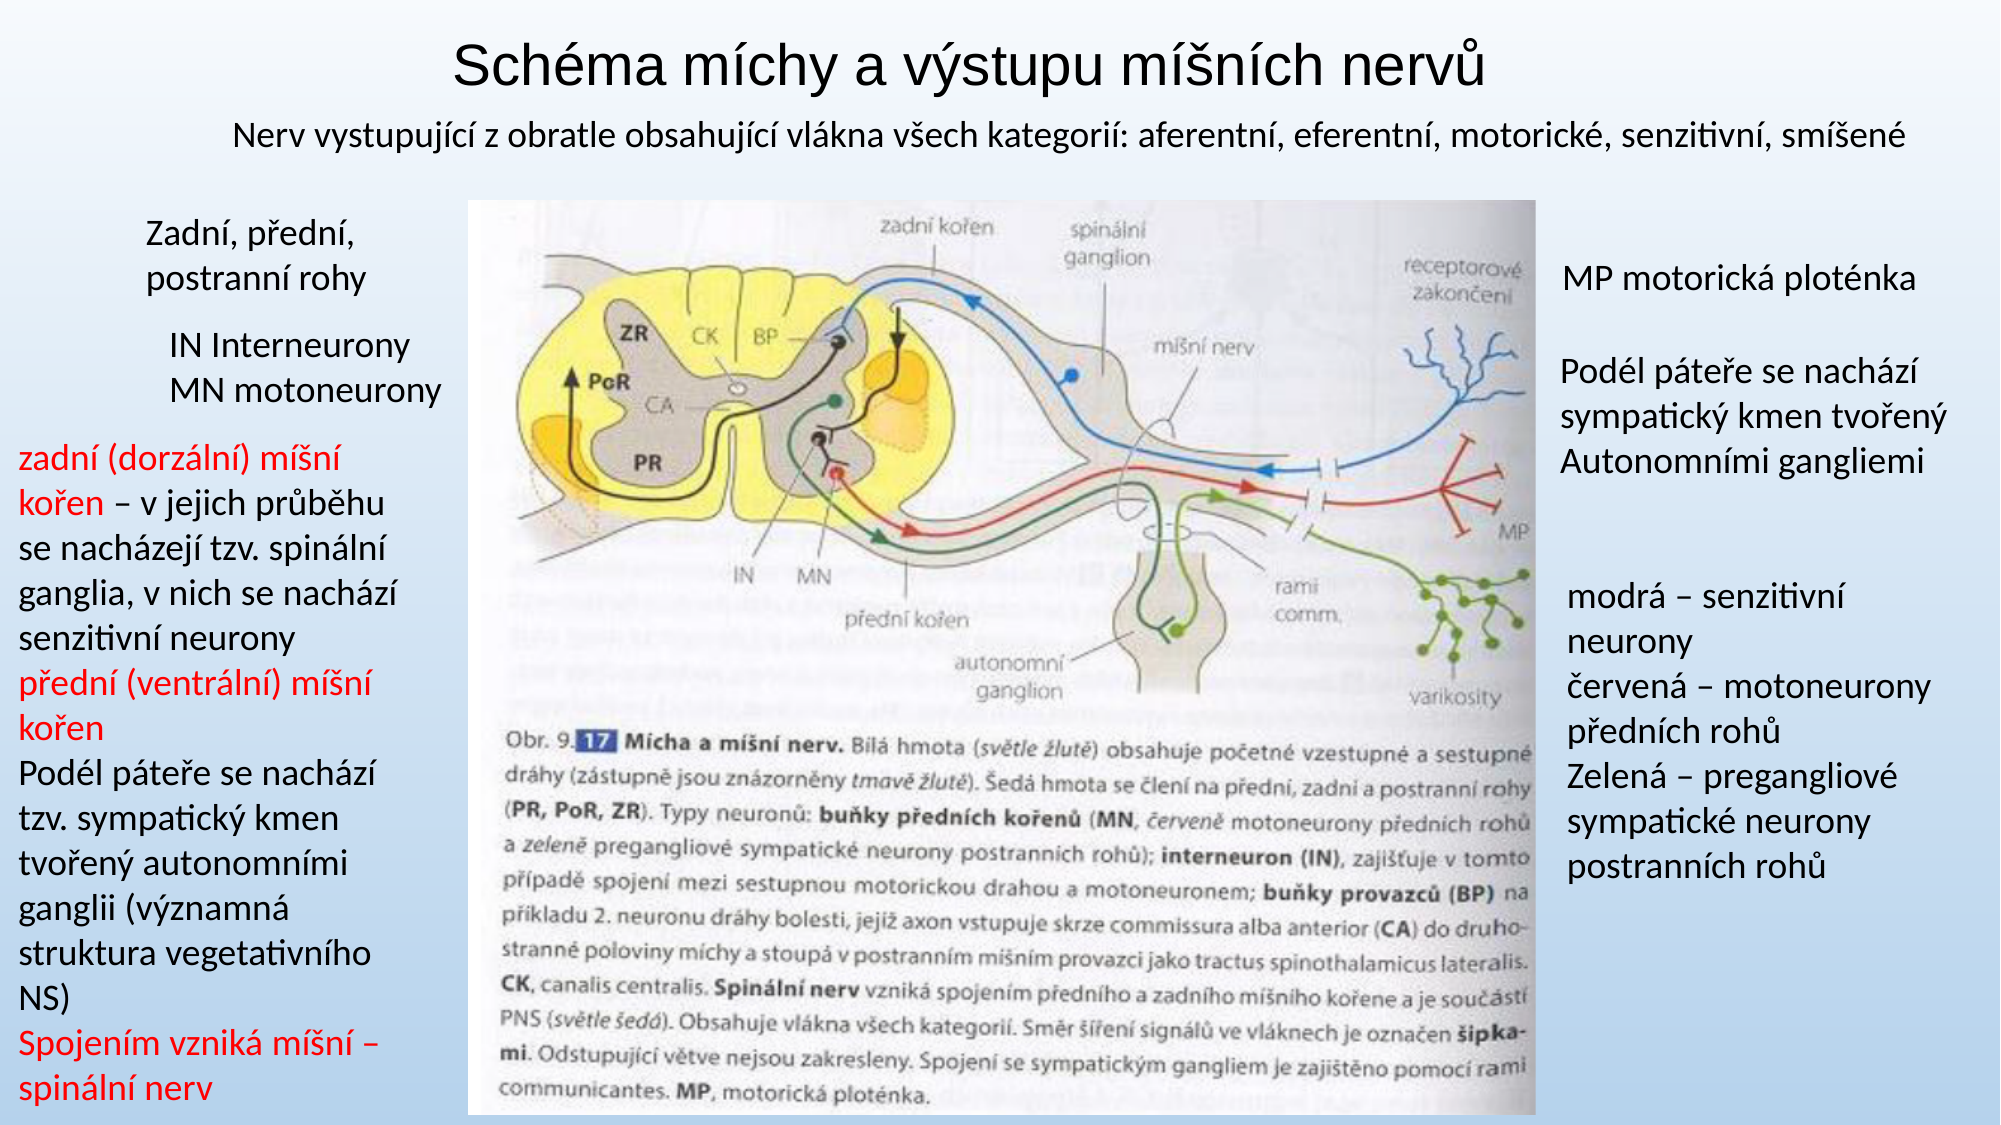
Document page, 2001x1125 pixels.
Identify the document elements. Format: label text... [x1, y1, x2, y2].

text_box IN Interneurony MN motoneurony [154, 312, 458, 418]
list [467, 200, 1536, 1115]
text_box Podél páteře se nachází sympatický kmen tvořený Autonomními gangliemi [1545, 338, 1980, 489]
title Schéma míchy a výstupu míšních nervů [437, 0, 1546, 102]
text_box modrá – senzitivní neurony červená – motoneurony předních rohů Zelená – pregangliové sympatické neurony postranních rohů [1552, 563, 1980, 939]
text_box MP motorická ploténka [1547, 245, 1933, 306]
text_box Zadní, přední, postranní rohy [131, 200, 415, 306]
text_box Nerv vystupující z obratle obsahující vlákna všech kategorií: aferentní, eferentní, motorické, senzitivní, smíšené [217, 102, 1924, 163]
text_box zadní (dorzální) míšní kořen – v jejich průběhu se nacházejí tzv. spinální ganglia, v nich se nachází senzitivní neurony přední (ventrální) míšní kořen Podél páteře se nachází tzv. sympatický kmen tvořený autonomními ganglii (významná struktura vegetativního NS) Spojením vzniká míšní – spinální nerv [3, 425, 442, 1116]
